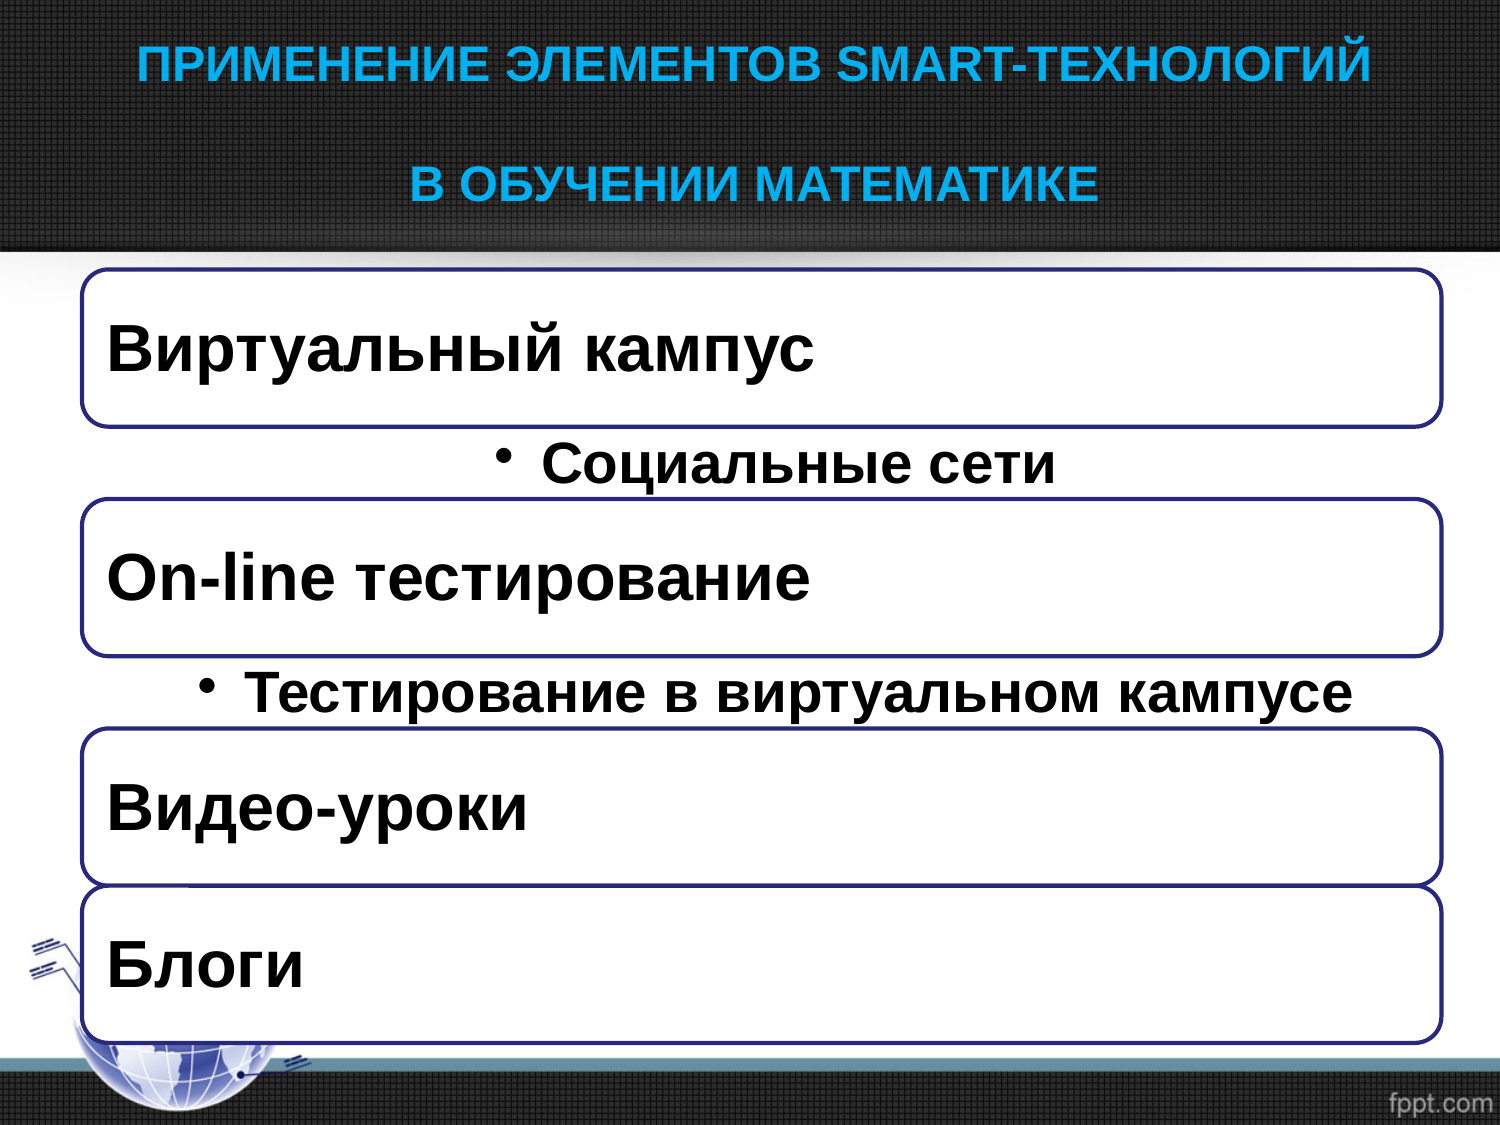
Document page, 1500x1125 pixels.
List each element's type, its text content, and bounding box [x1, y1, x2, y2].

title Применение элементов Smart-технологий в обучении математике [116, 23, 1393, 248]
picture [0, 0, 1500, 1125]
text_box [81, 269, 1442, 1044]
